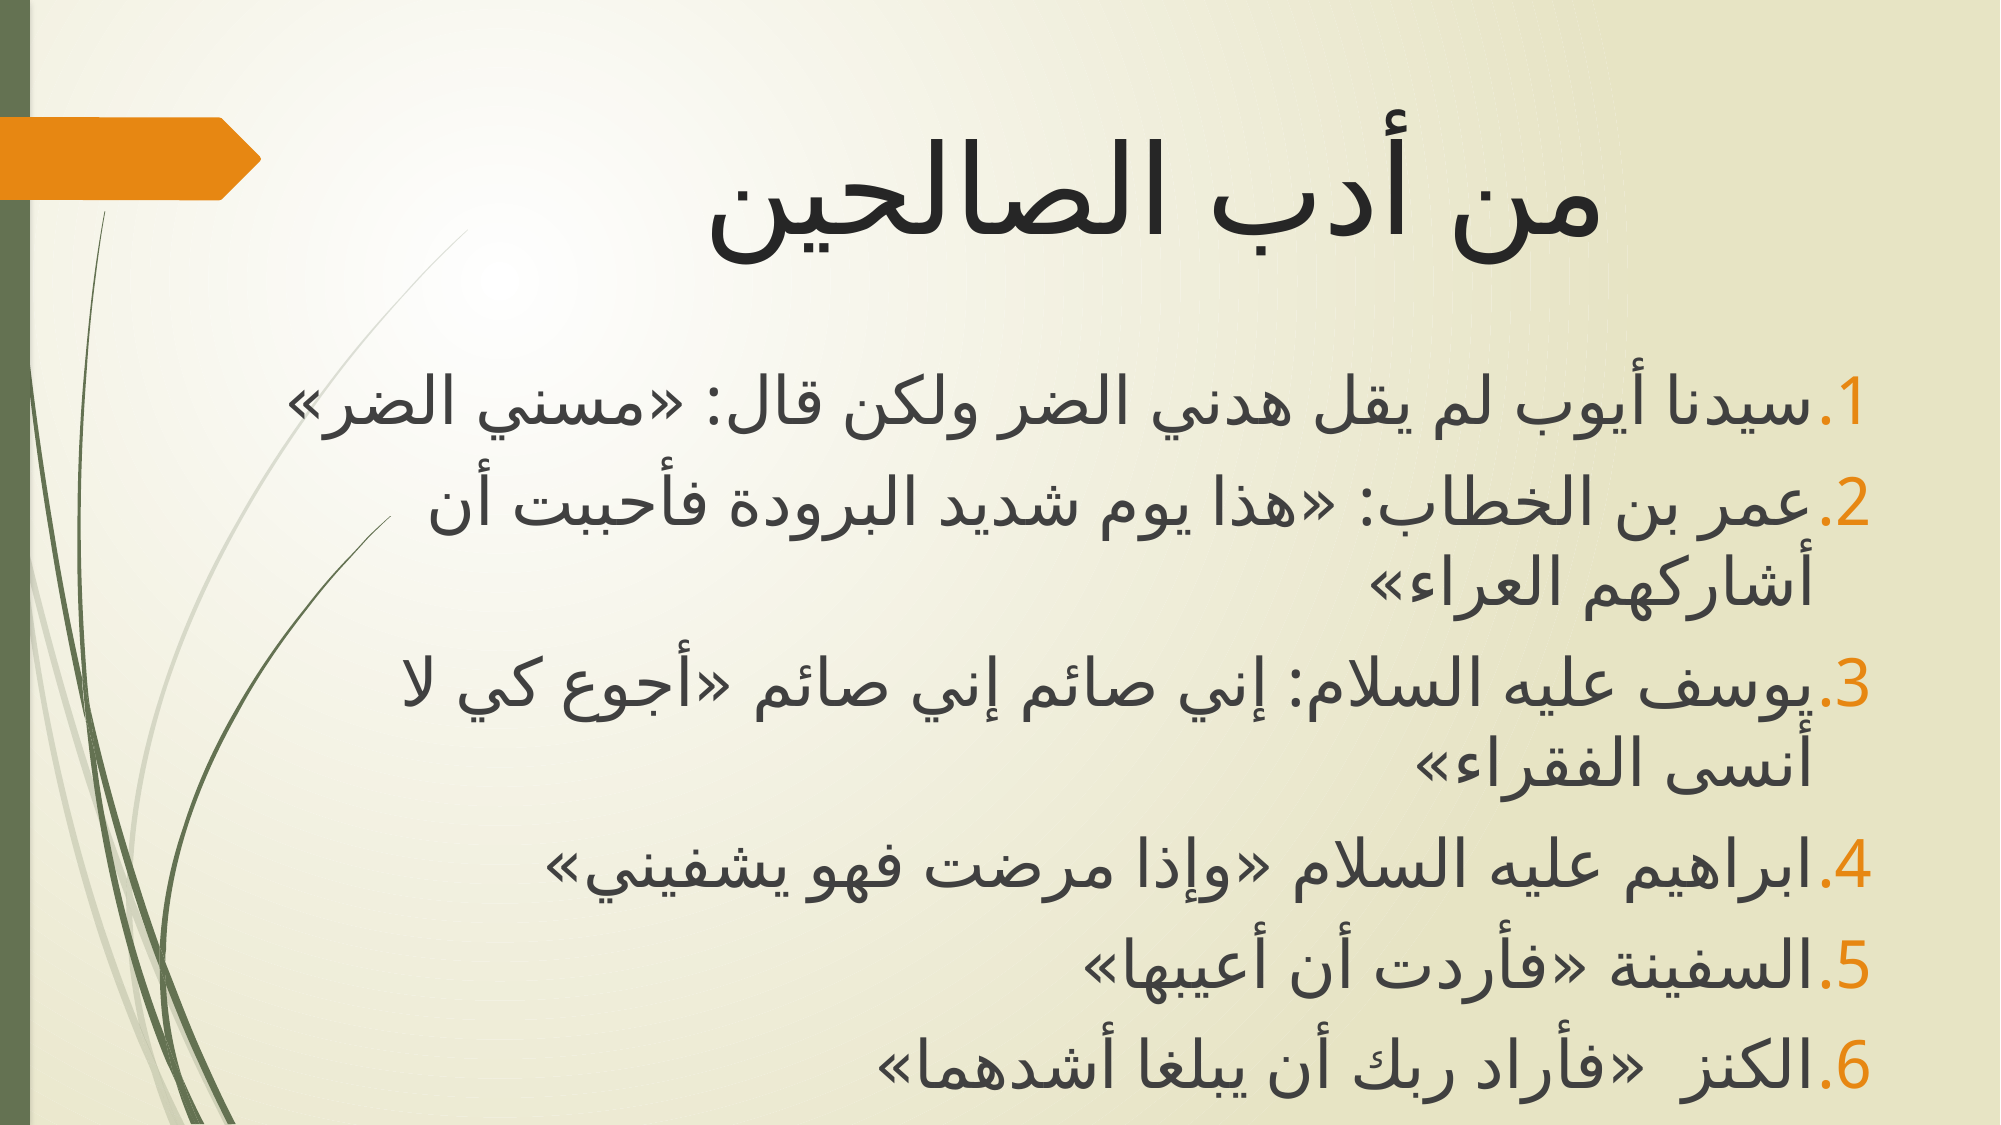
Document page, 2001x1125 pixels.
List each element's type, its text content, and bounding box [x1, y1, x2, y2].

title من أدب الصالحين [425, 102, 1888, 313]
list سيدنا أيوب لم يقل هدني الضر ولكن قال: «مسني الضر» عمر بن الخطاب: «هذا يوم شديد البرودة فأحببت أن أشاركهم العراء» يوسف عليه السلام: إني صائم إني صائم «أجوع كي لا أنسى الفقراء» ابراهيم عليه السلام «وإذا مرضت فهو يشفيني» السفينة «فأردت أن أعيبها» الكنز «فأراد ربك أن يبلغا أشدهما» [259, 350, 1888, 1125]
